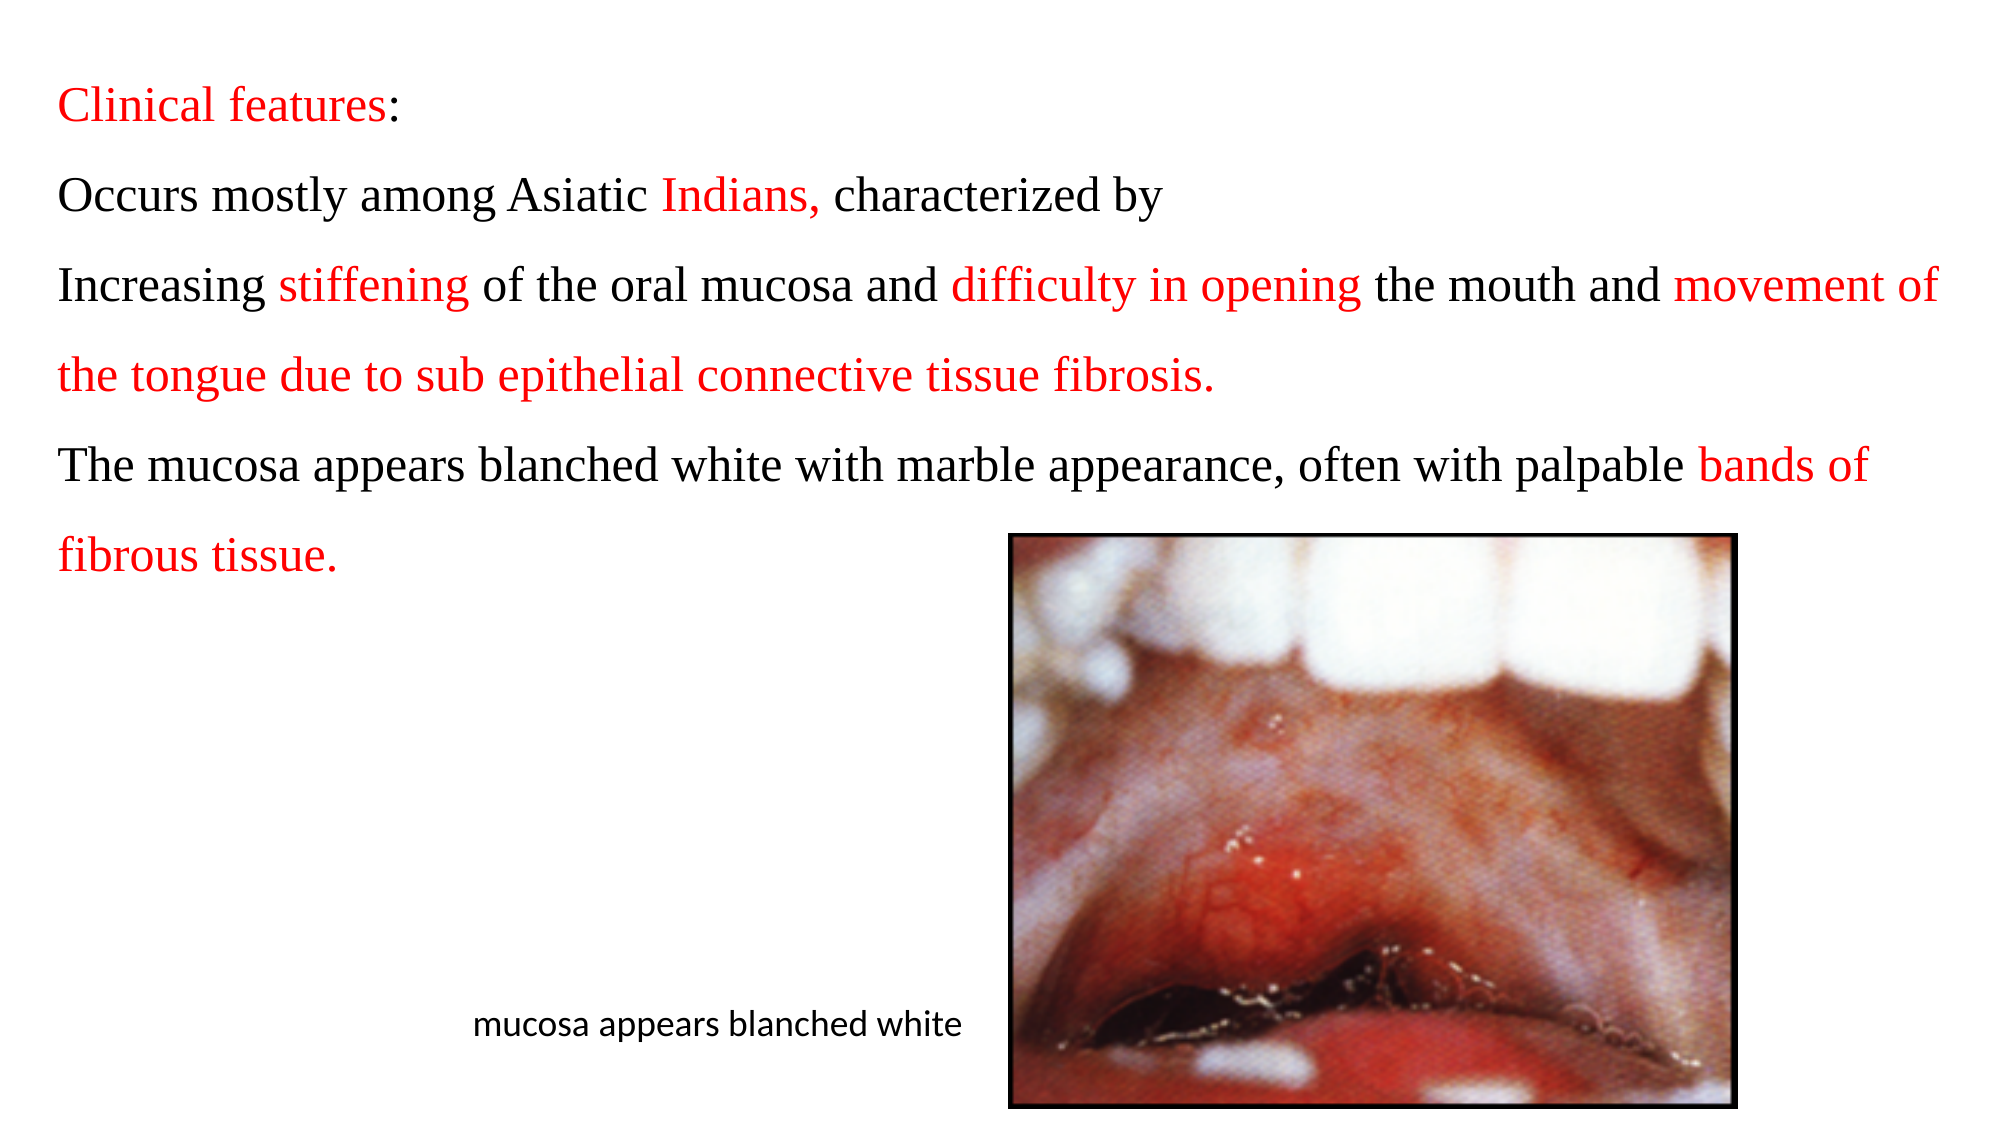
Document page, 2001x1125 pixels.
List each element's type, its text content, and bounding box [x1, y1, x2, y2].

picture [1008, 533, 1738, 1109]
text_box Clinical features: Occurs mostly among Asiatic Indians, characterized by Increasing stiffening of the oral mucosa and difficulty in opening the mouth and movement of the tongue due to sub epithelial connective tissue fibrosis. The mucosa appears blanched white with marble appearance, often with palpable bands of fibrous tissue. [42, 33, 1975, 589]
text_box mucosa appears blanched white [457, 991, 987, 1051]
